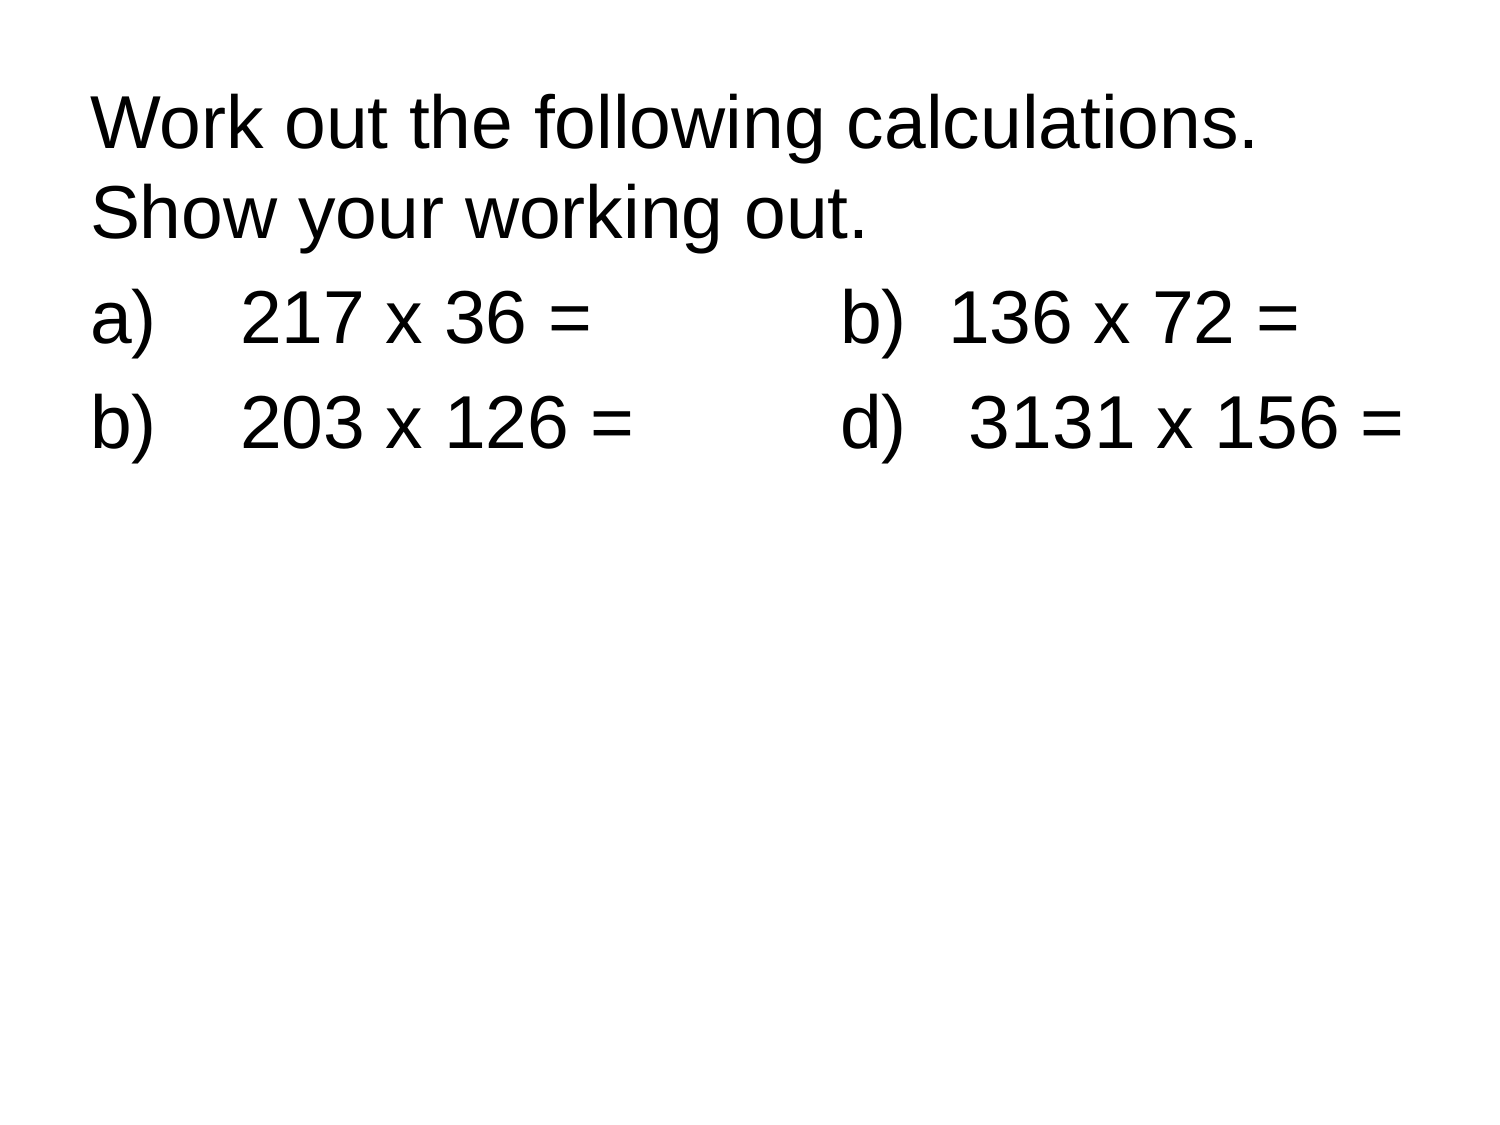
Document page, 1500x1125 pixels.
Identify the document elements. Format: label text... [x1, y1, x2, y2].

list Work out the following calculations. Show your working out. a) 217 x 36 = b) 136 x 72 = b) 203 x 126 = d) 3131 x 156 = [75, 66, 1425, 1005]
